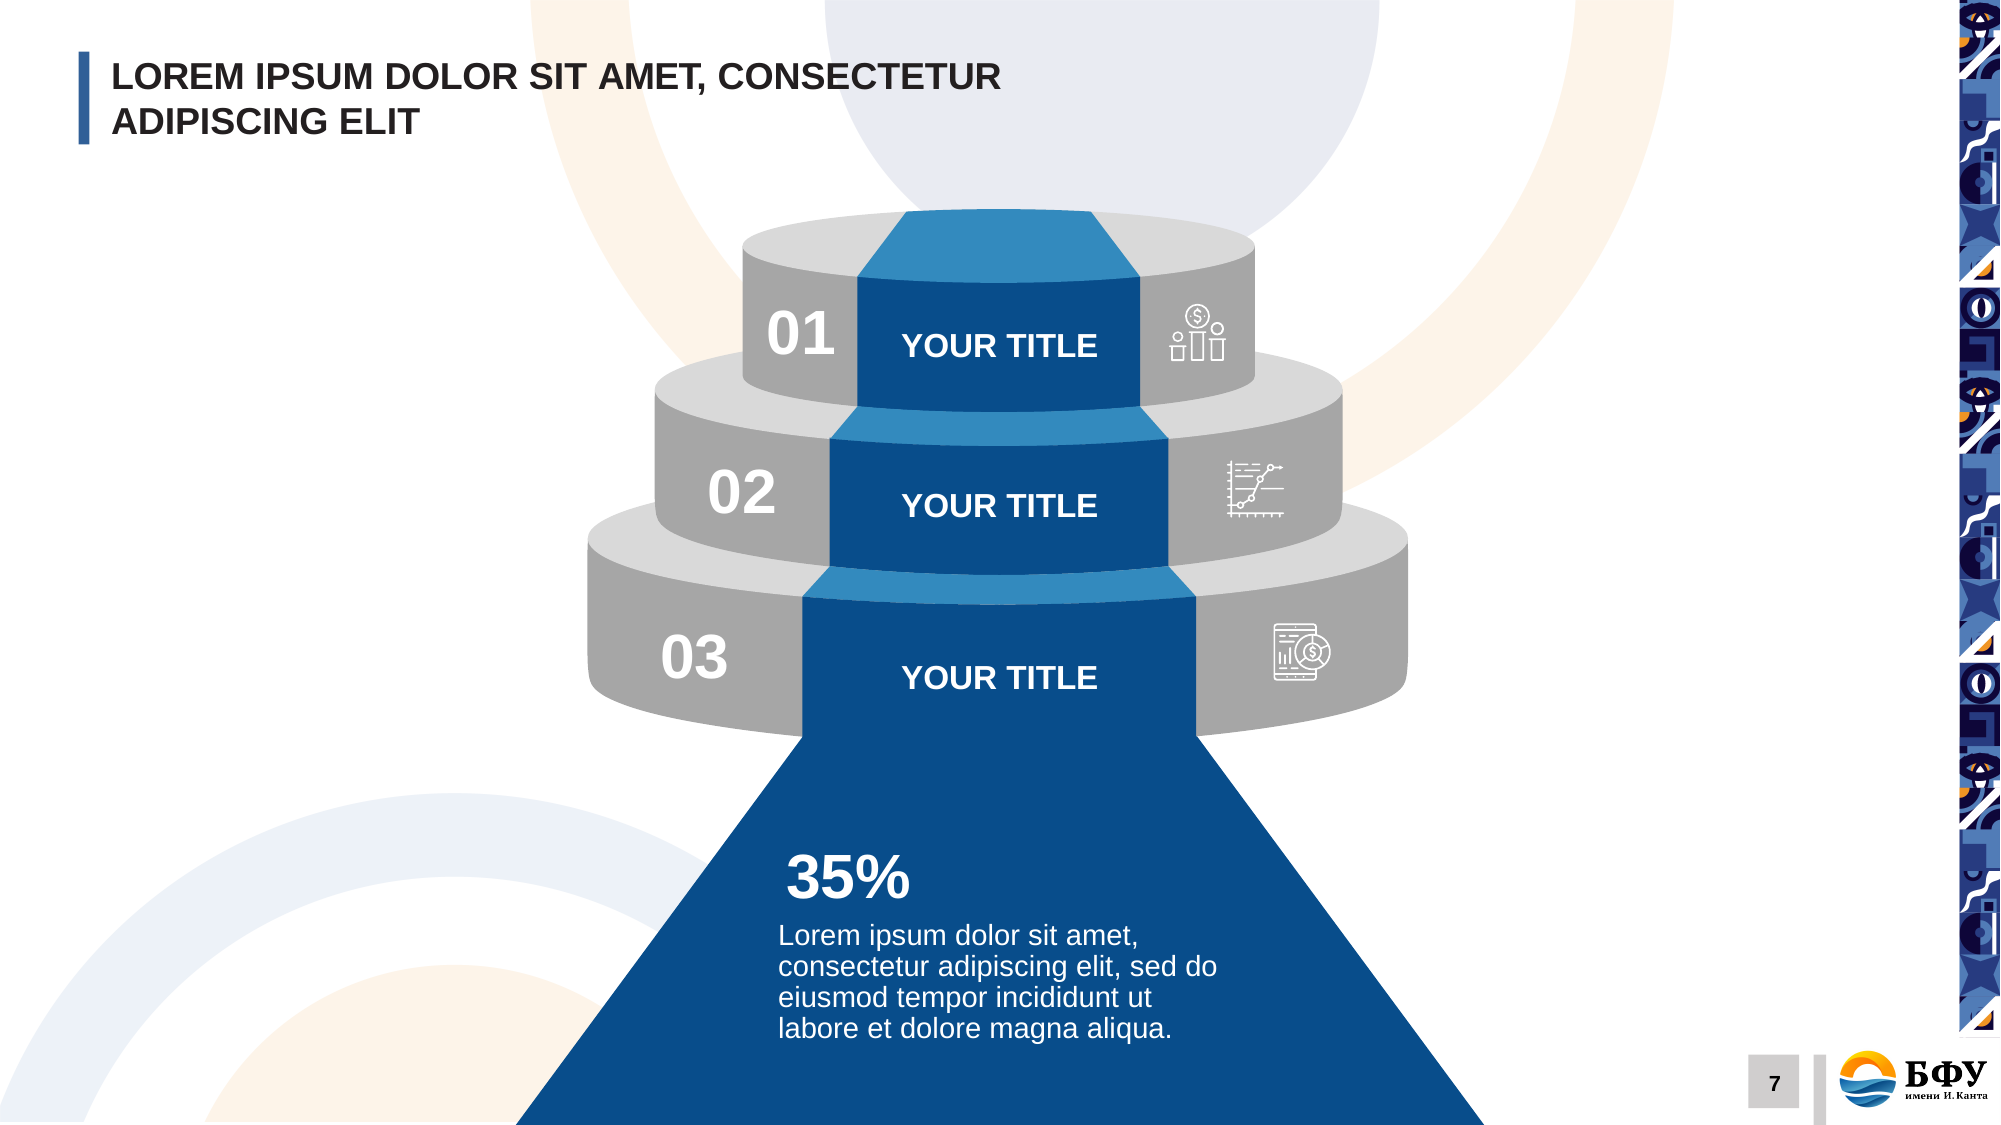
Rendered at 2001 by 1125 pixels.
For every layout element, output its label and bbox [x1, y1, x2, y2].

text_box [1748, 1040, 1999, 1125]
picture [0, 0, 2000, 1122]
text_box [78, 49, 1014, 145]
